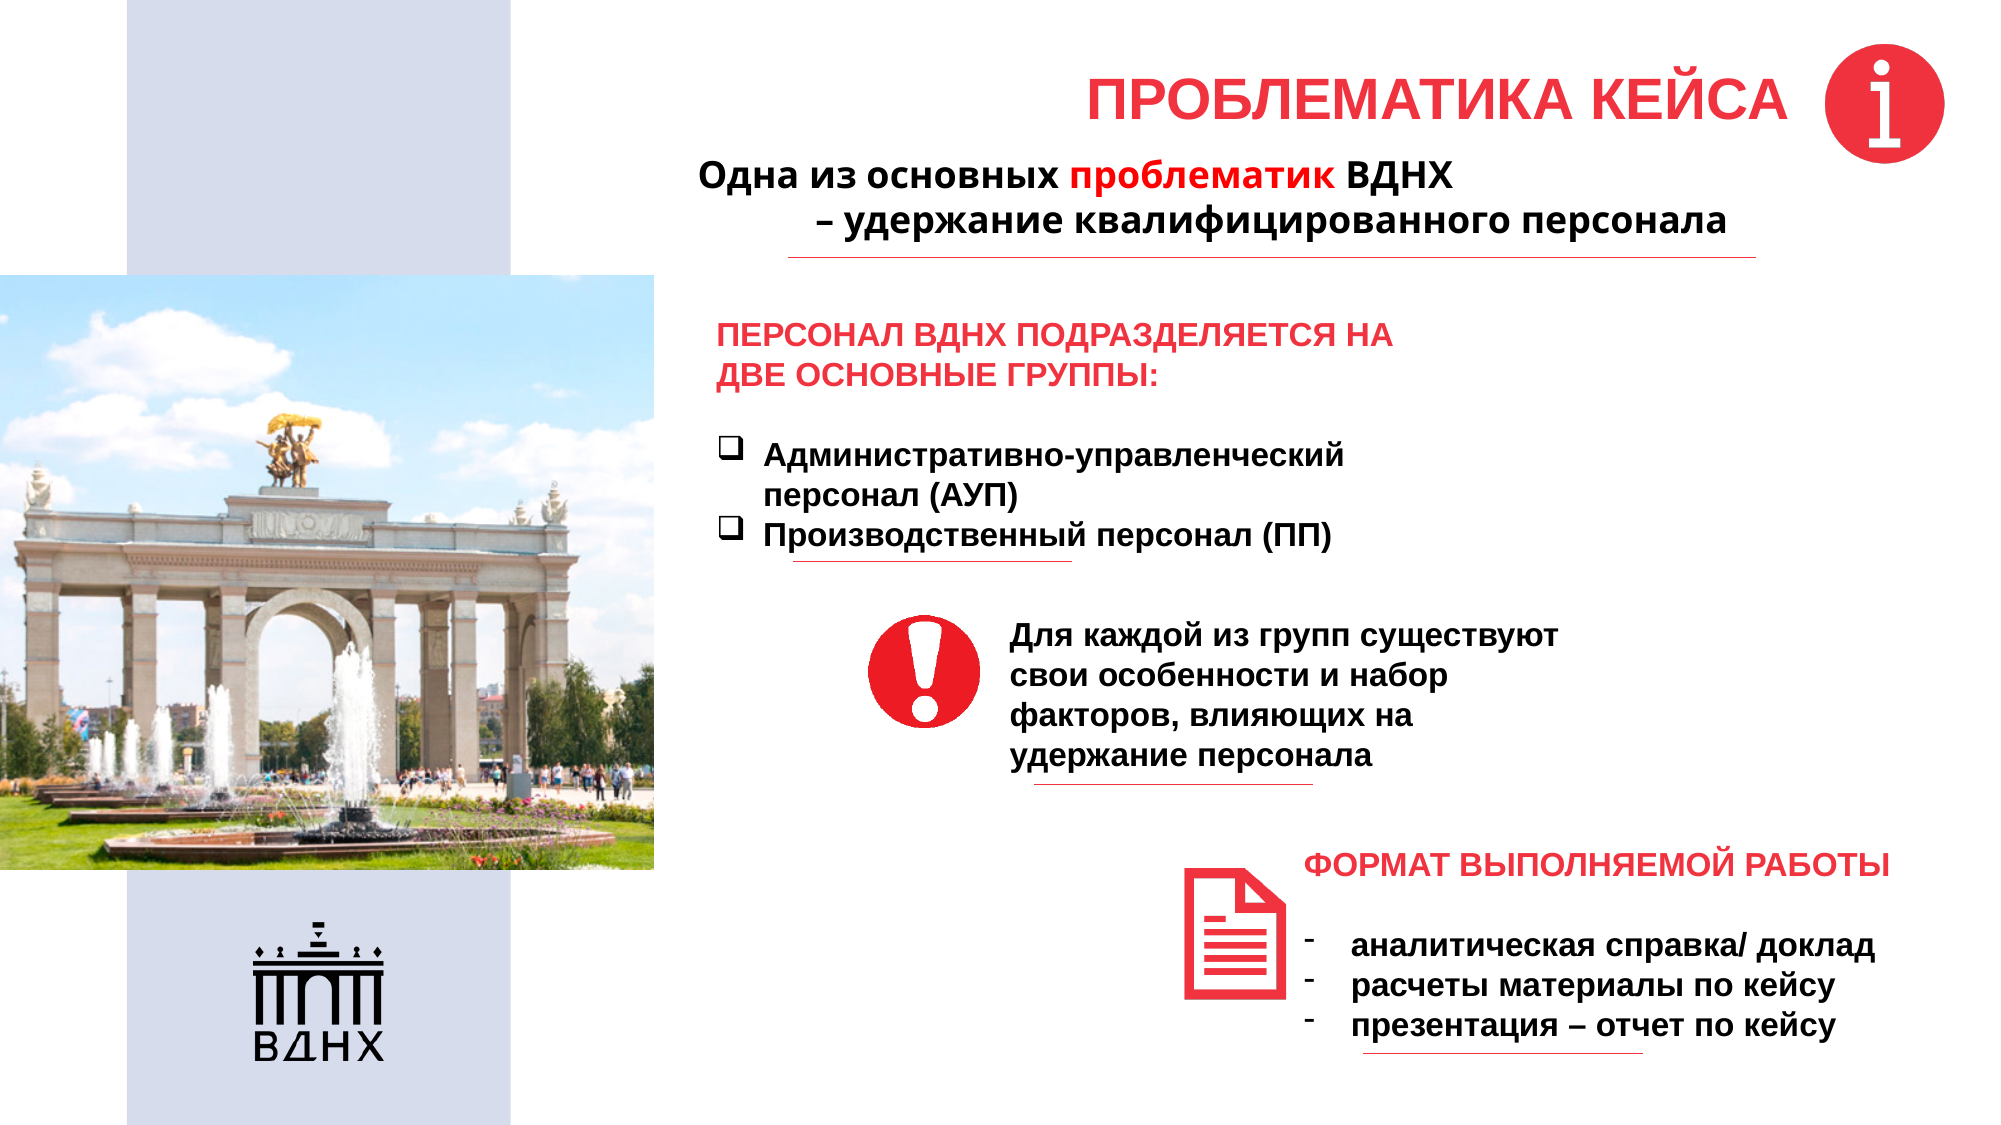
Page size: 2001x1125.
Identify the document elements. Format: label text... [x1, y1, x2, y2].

picture [1809, 28, 1960, 179]
text_box [126, 0, 512, 273]
text_box [126, 877, 512, 1125]
text_box Одна из основных проблематик ВДНХ – удержание квалифицированного персонала [682, 144, 1862, 249]
text_box Для каждой из групп существуют свои особенности и набор факторов, влияющих на удержание персонала [994, 606, 1613, 781]
text_box ПРОБЛЕМАТИКА КЕЙСА [1072, 67, 1804, 139]
text_box персонал ВДНХ подразделяется на две основные группы: Административно-управленческий персонал (АУП) Производственный персонал (ПП) [701, 270, 1458, 595]
text_box Формат выполняемой работы аналитическая справка/ доклад расчеты материалы по кейсу презентация – отчет по кейсу [1296, 839, 1928, 1047]
picture [0, 274, 654, 870]
picture [253, 922, 384, 1061]
picture [868, 615, 980, 728]
picture [1156, 855, 1314, 1013]
